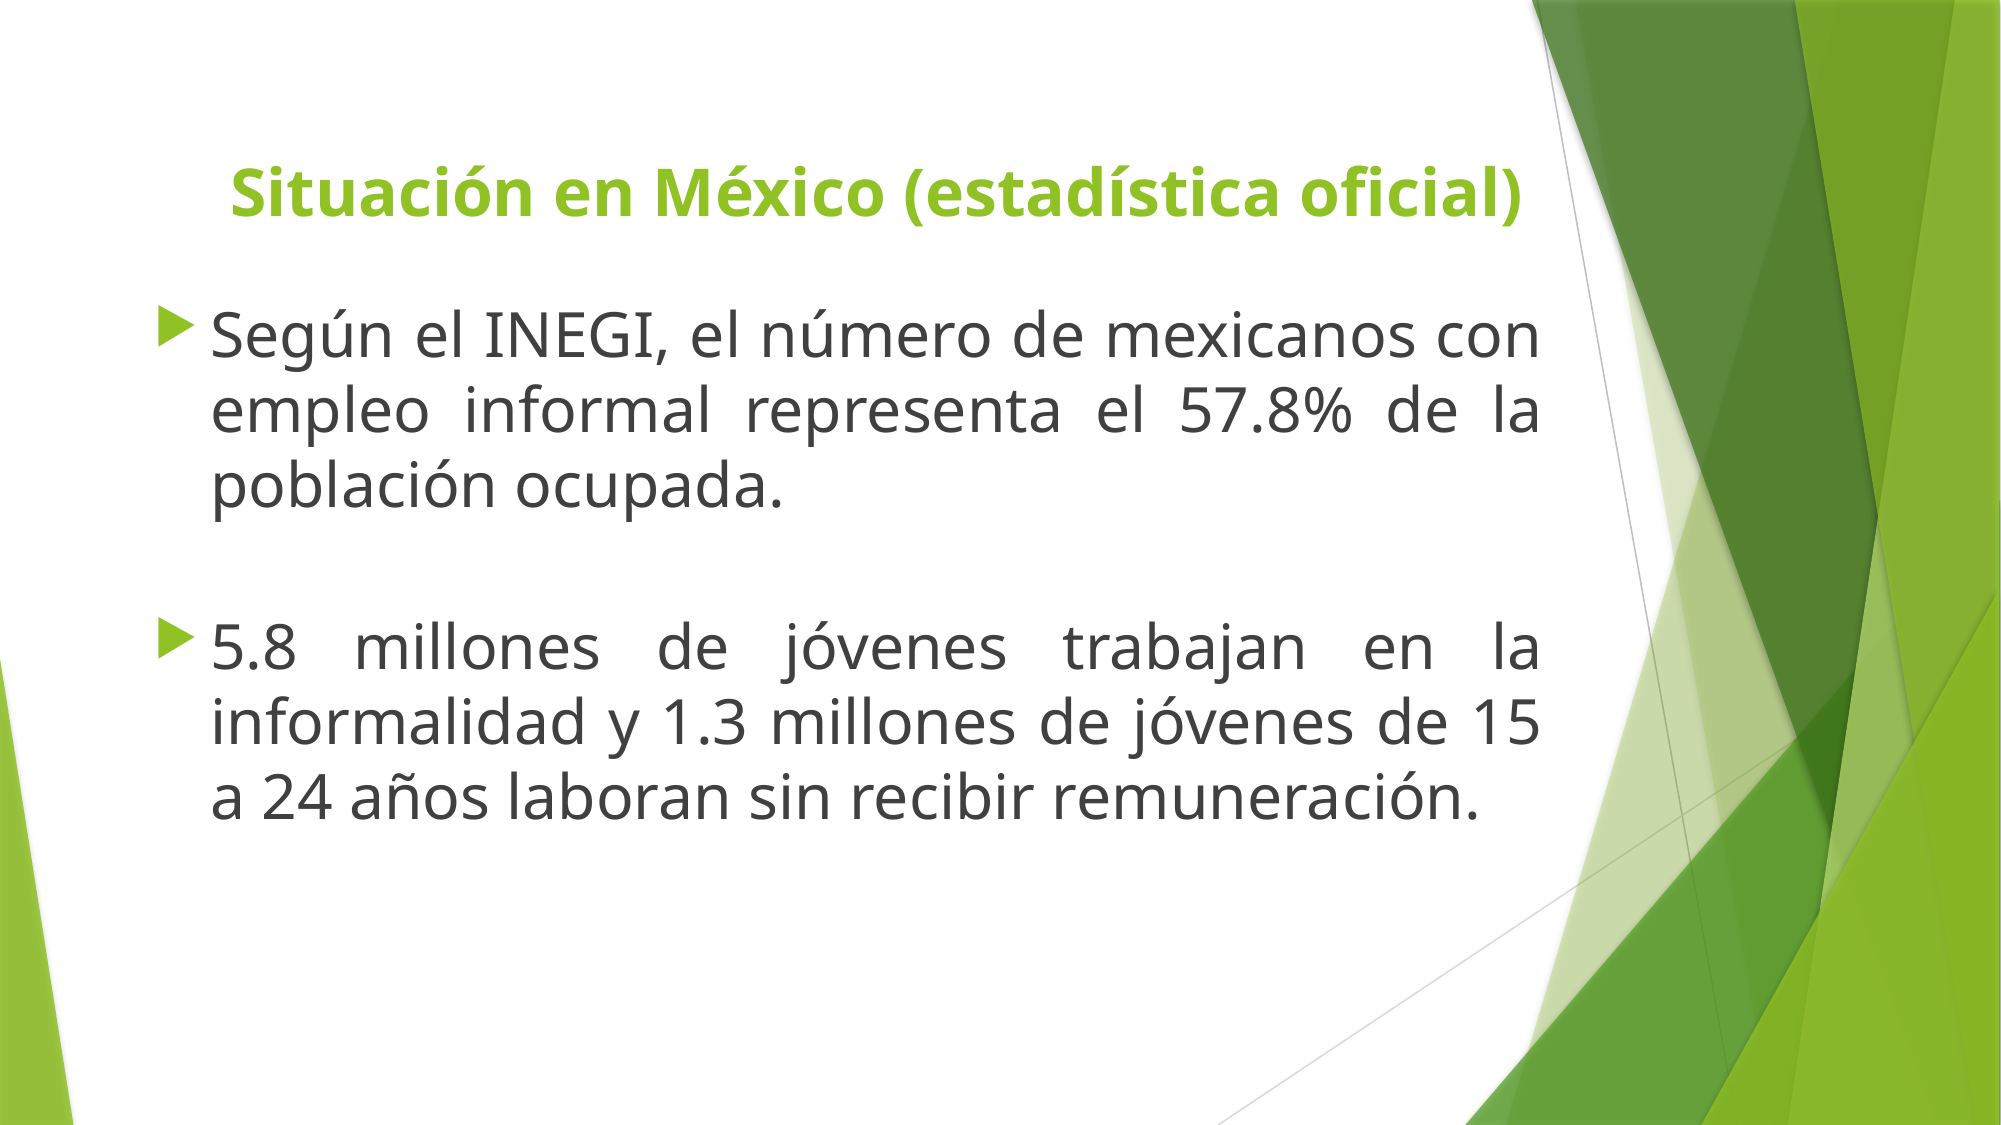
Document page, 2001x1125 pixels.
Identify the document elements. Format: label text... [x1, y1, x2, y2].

list Según el INEGI, el número de mexicanos con empleo informal representa el 57.8% de la población ocupada. 5.8 millones de jóvenes trabajan en la informalidad y 1.3 millones de jóvenes de 15 a 24 años laboran sin recibir remuneración. [138, 288, 1559, 930]
title Situación en México (estadística oficial) [14, 142, 1740, 318]
